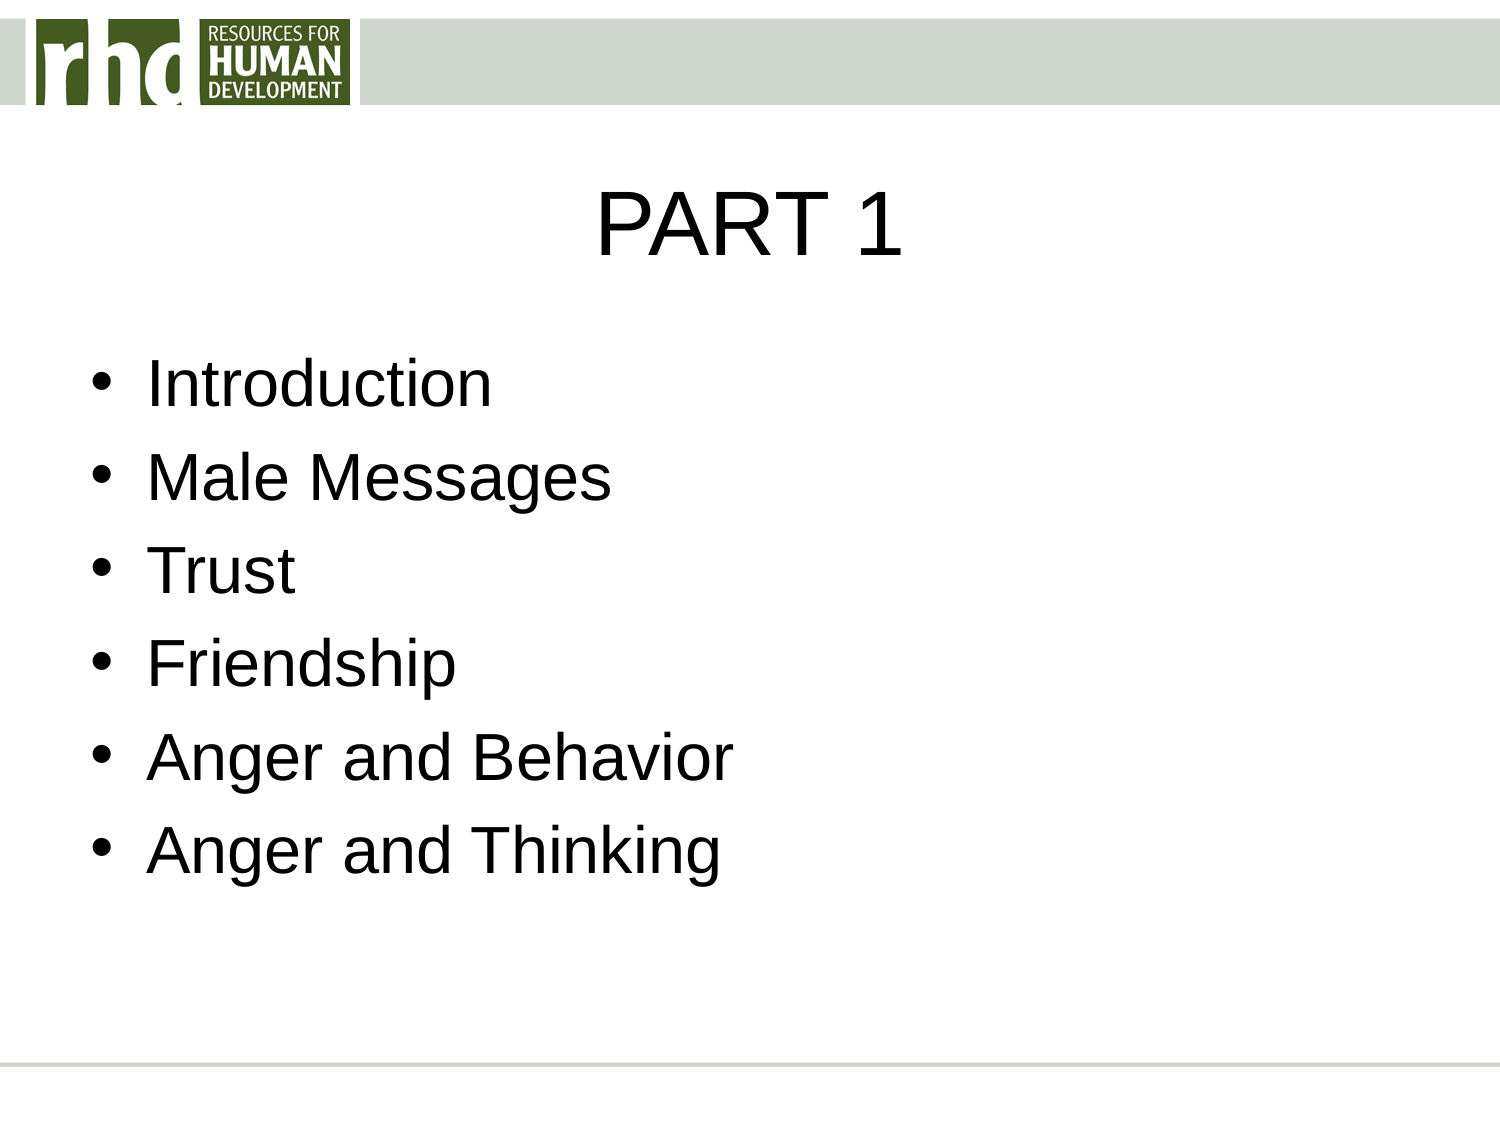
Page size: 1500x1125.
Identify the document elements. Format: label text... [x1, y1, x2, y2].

title PART 1 [75, 125, 1425, 313]
picture [0, 0, 1500, 1125]
list Introduction Male Messages Trust Friendship Anger and Behavior Anger and Thinking [75, 332, 1425, 1025]
